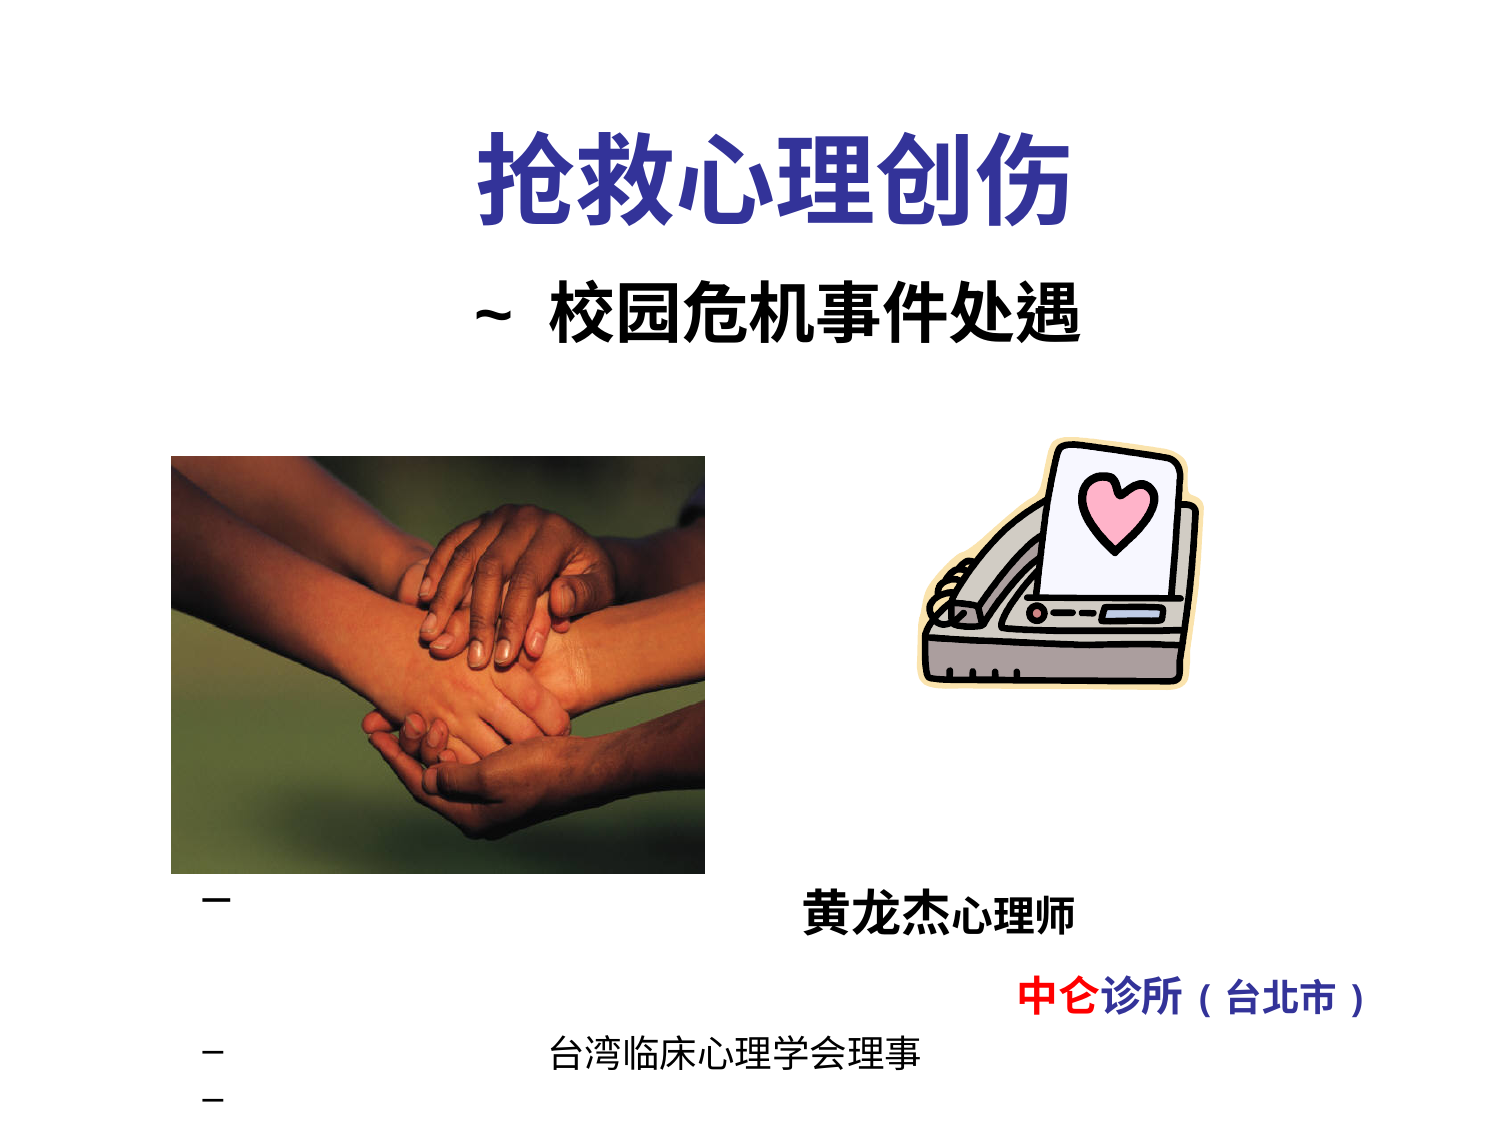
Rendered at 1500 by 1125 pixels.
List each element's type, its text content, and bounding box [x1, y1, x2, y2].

picture [915, 432, 1209, 695]
picture [170, 455, 706, 874]
list 黄龙杰心理师 中仑诊所(台北市) 台湾临床心理学会理事 [112, 324, 1436, 1094]
title 抢救心理创伤 ~ 校园危机事件处遇 [171, 54, 1317, 324]
